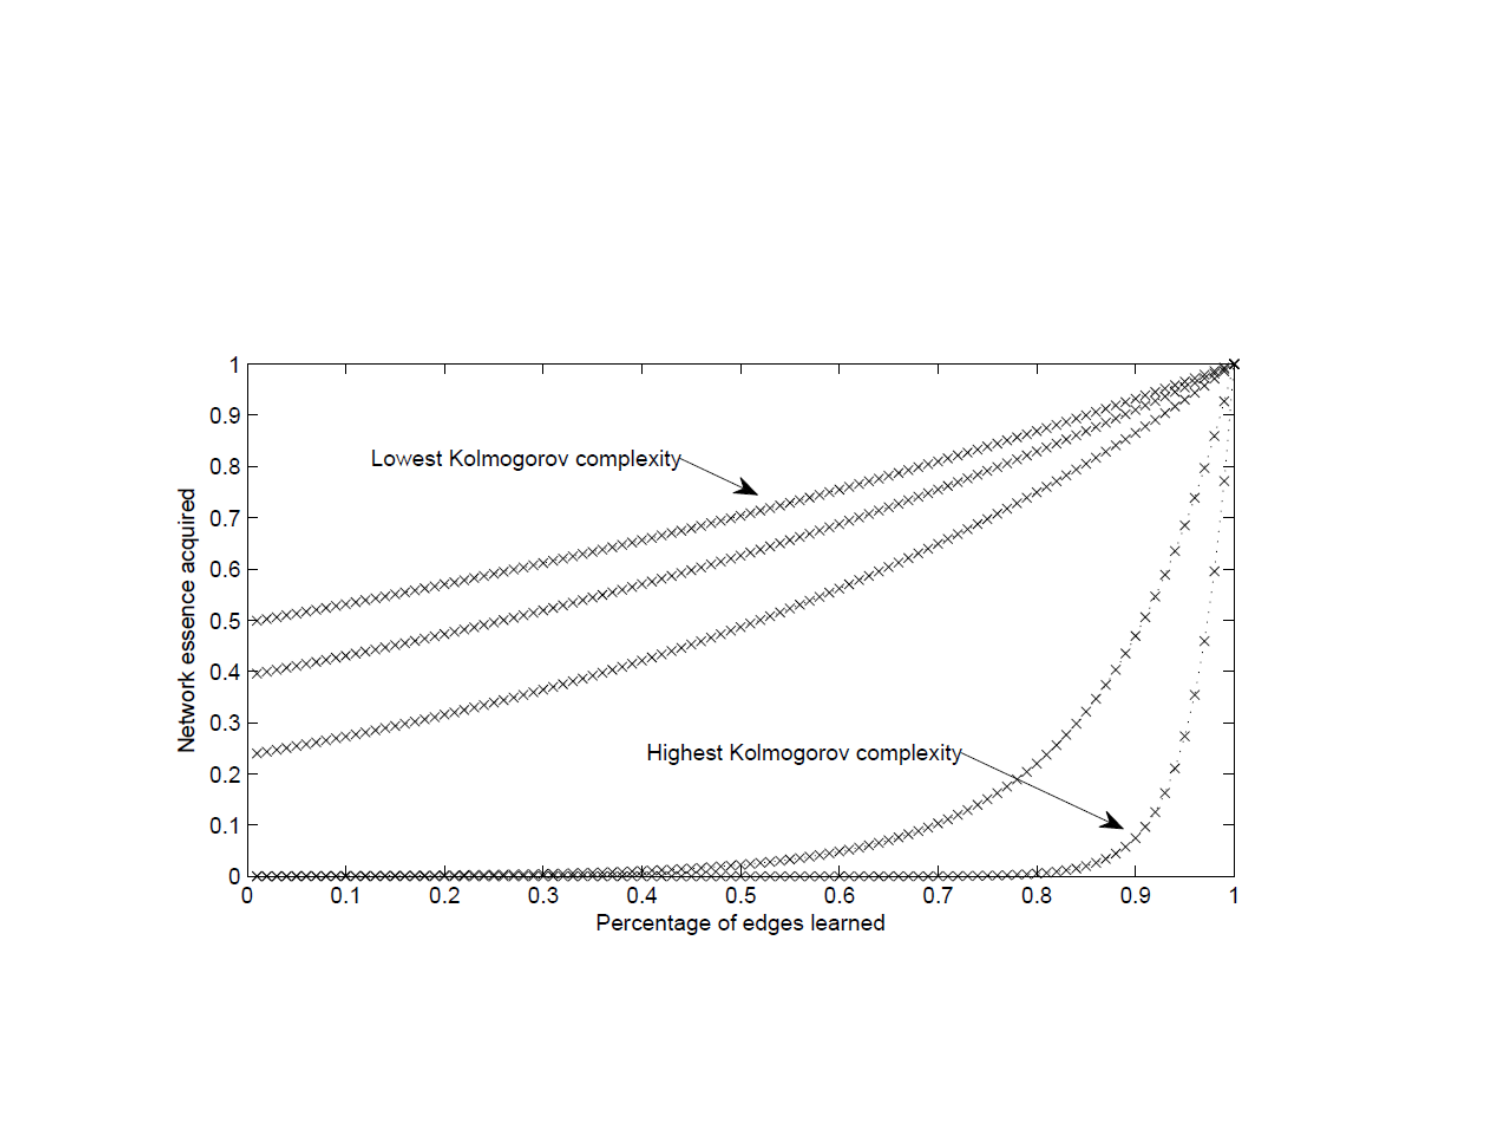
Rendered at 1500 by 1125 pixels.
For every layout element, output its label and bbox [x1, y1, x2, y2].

list [74, 314, 1426, 953]
